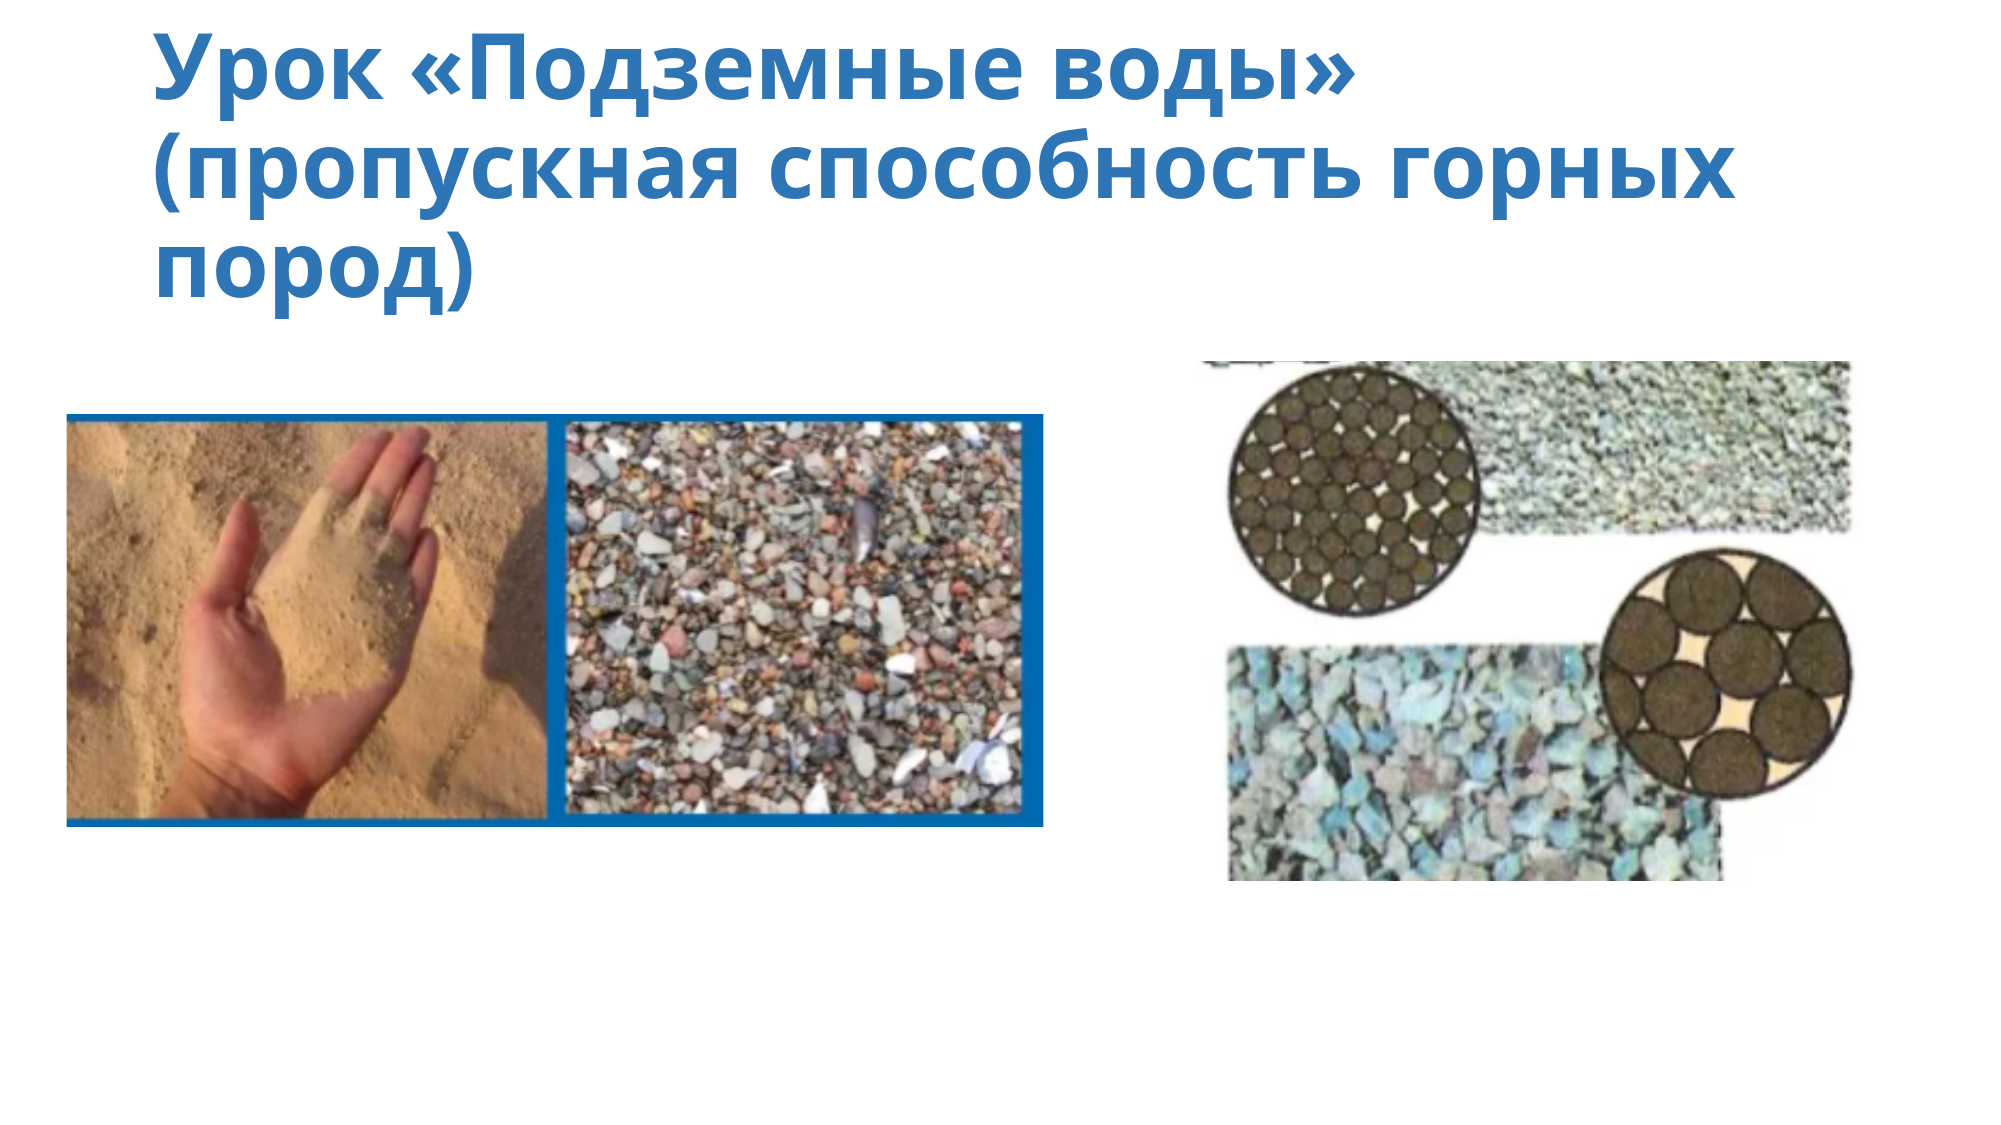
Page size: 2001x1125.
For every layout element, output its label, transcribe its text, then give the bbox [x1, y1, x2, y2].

picture [66, 414, 1044, 827]
picture [1191, 361, 1863, 881]
title Урок «Подземные воды» (пропускная способность горных пород) [137, 59, 1863, 278]
